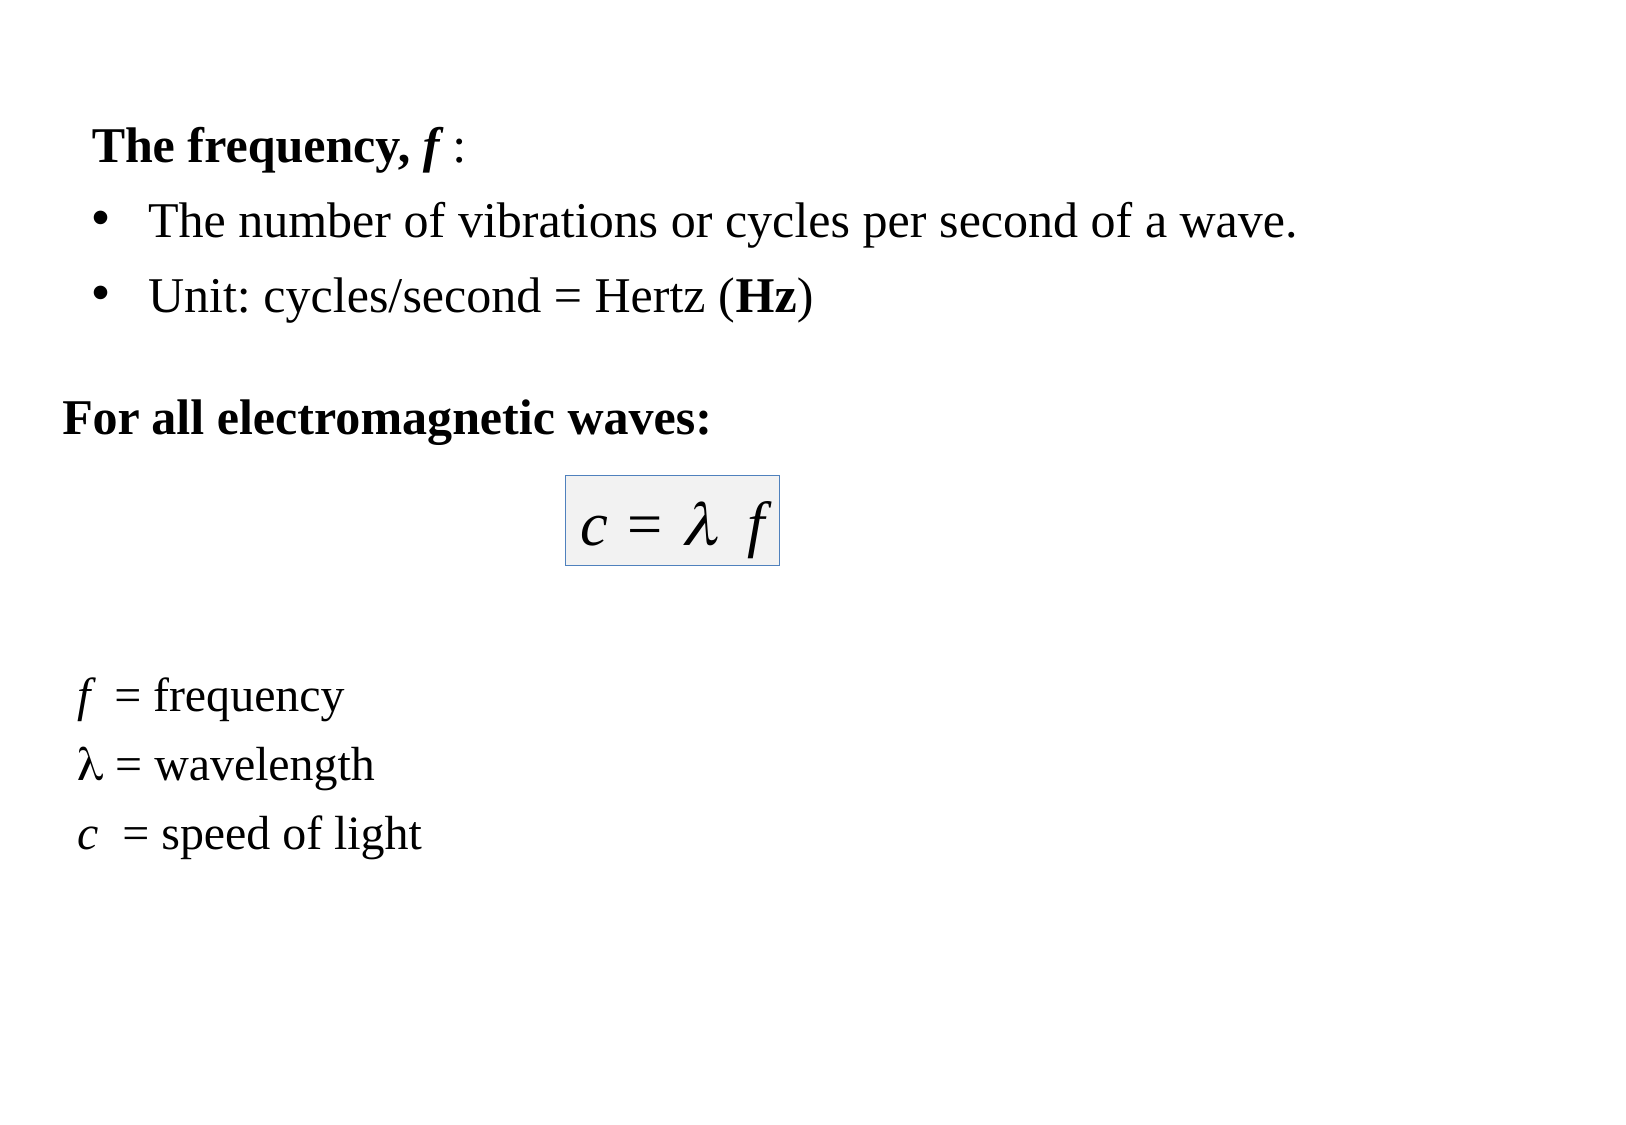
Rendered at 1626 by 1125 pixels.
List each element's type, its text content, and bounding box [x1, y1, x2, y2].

text_box For all electromagnetic waves: [47, 377, 816, 572]
text_box c = l f [565, 475, 780, 566]
text_box f = frequency l = wavelength c = speed of light [62, 645, 875, 867]
text_box The frequency, f : The number of vibrations or cycles per second of a wave. Unit: cycles/second = Hertz (Hz) [77, 89, 1554, 330]
